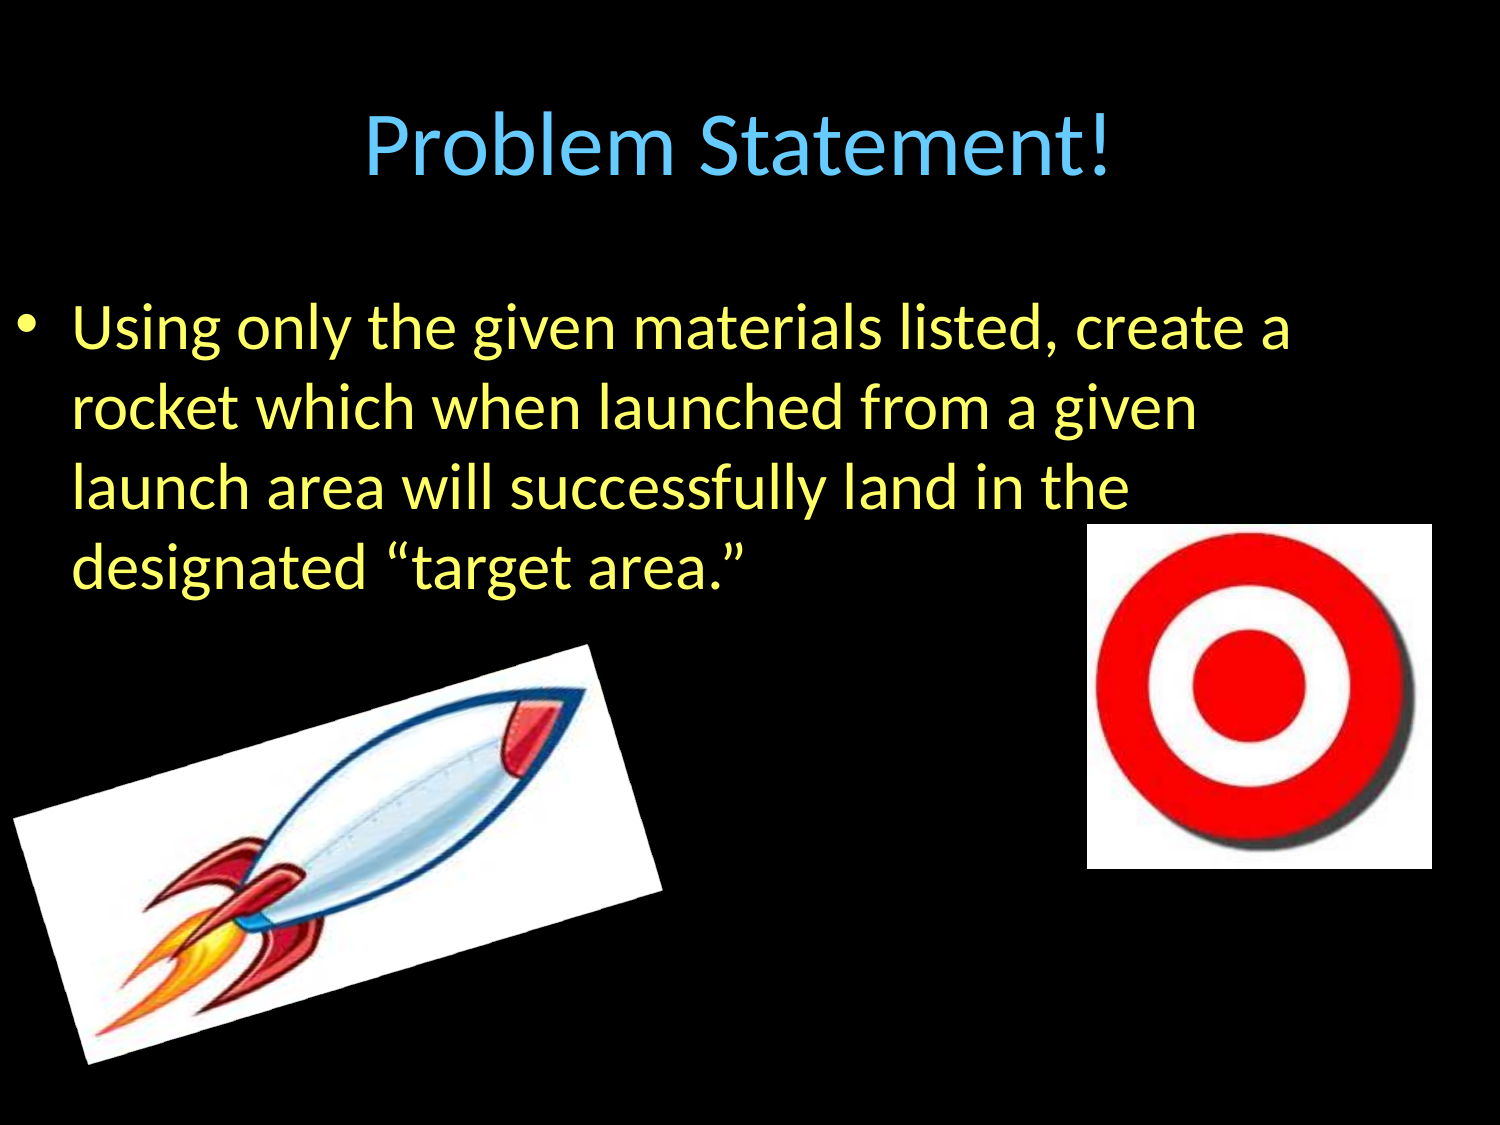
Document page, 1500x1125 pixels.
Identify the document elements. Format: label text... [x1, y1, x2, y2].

title Problem Statement! [74, 44, 1426, 233]
list Using only the given materials listed, create a rocket which when launched from a given launch area will successfully land in the designated “target area.” [0, 274, 1351, 1018]
picture [14, 645, 662, 1064]
picture [1087, 524, 1432, 869]
